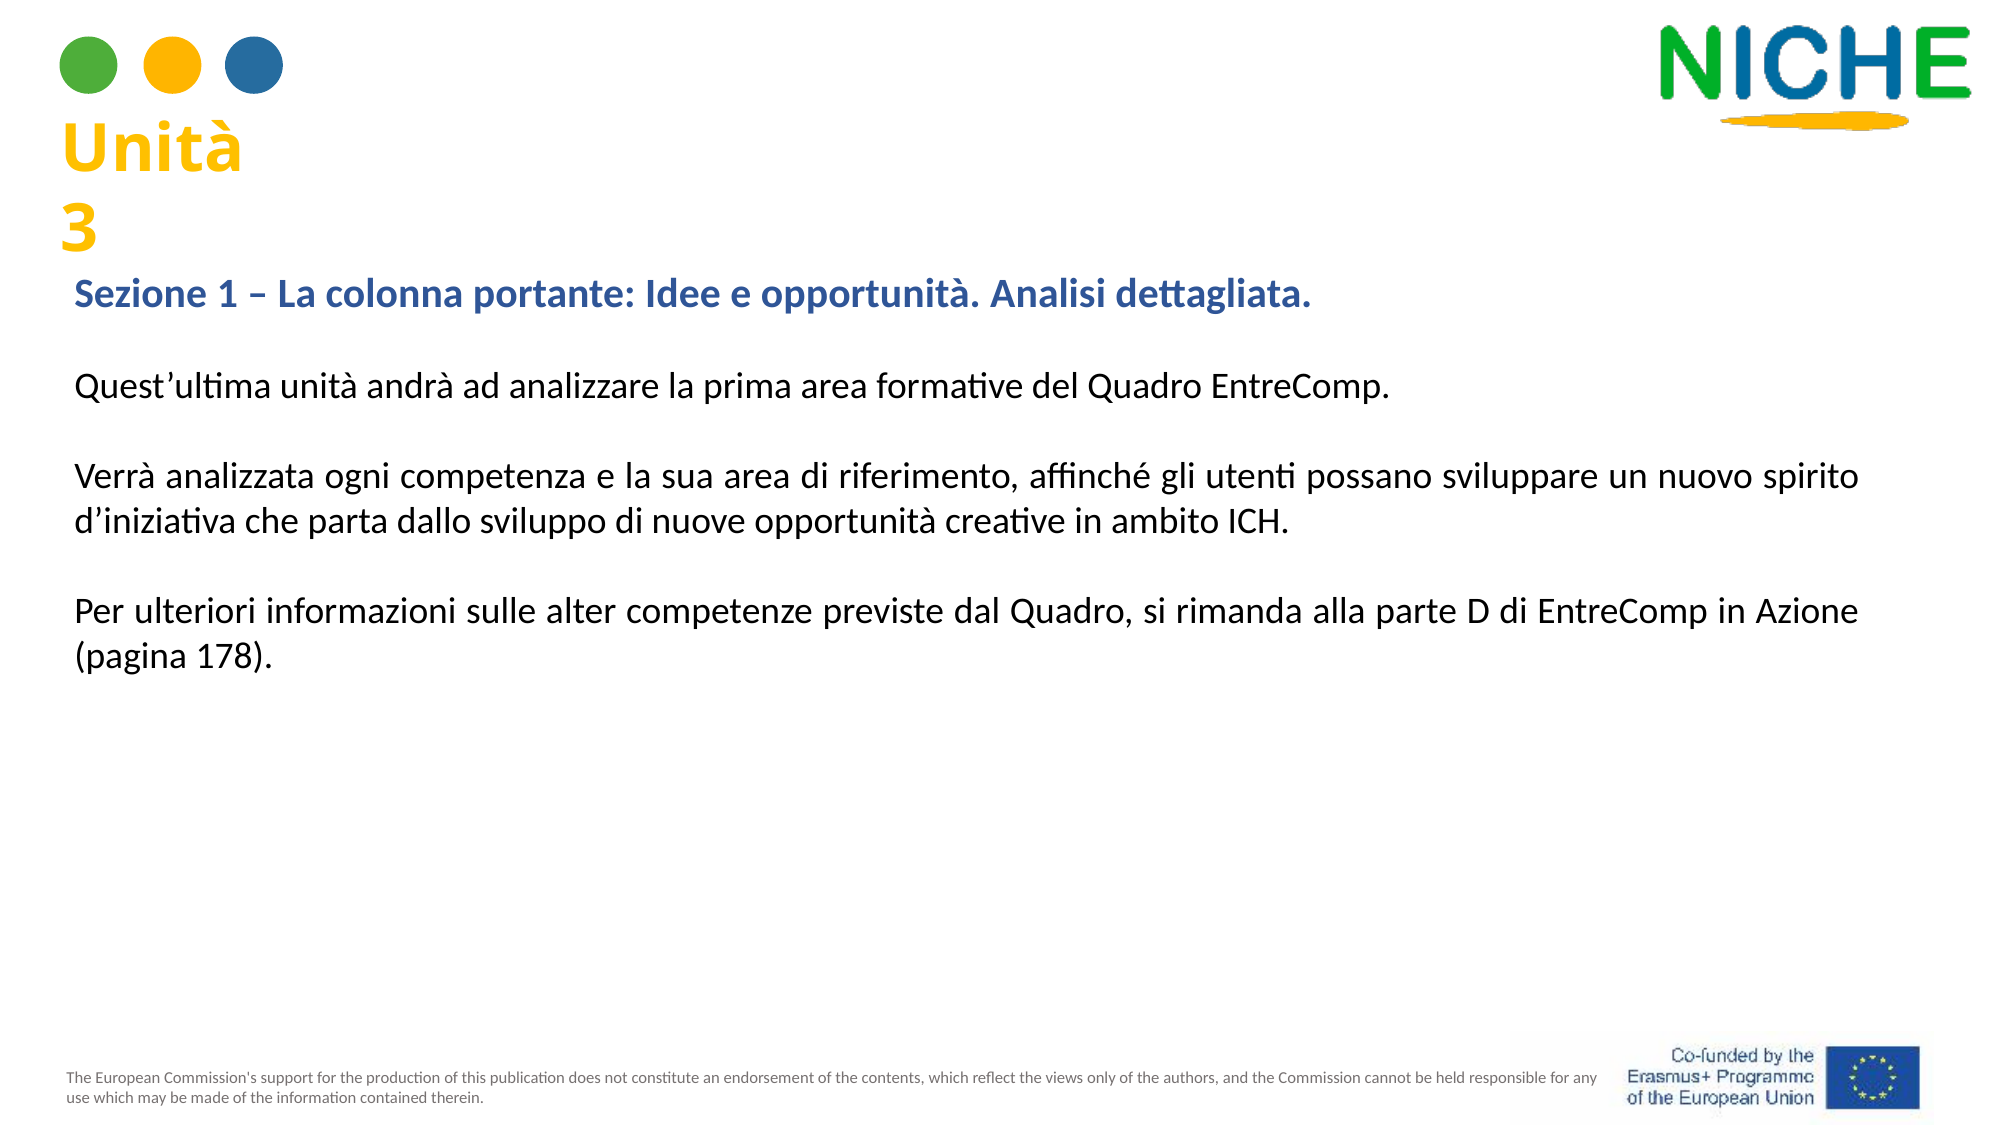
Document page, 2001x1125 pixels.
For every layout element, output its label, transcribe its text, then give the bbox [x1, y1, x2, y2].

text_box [59, 36, 283, 94]
text_box Unità 3 [46, 96, 299, 272]
picture [1510, 1031, 1934, 1125]
text_box Sezione 1 – La colonna portante: Idee e opportunità. Analisi dettagliata. Quest’ultima unità andrà ad analizzare la prima area formative del Quadro EntreComp. Verrà analizzata ogni competenza e la sua area di riferimento, affinché gli utenti possano sviluppare un nuovo spirito d’iniziativa che parta dallo sviluppo di nuove opportunità creative in ambito ICH. Per ulteriori informazioni sulle alter competenze previste dal Quadro, si rimanda alla parte D di EntreComp in Azione (pagina 178). [59, 258, 1876, 684]
text_box The European Commission's support for the production of this publication does not constitute an endorsement of the contents, which reflect the views only of the authors, and the Commission cannot be held responsible for any use which may be made of the information contained therein. [51, 1059, 1510, 1114]
picture [1633, 0, 1998, 145]
